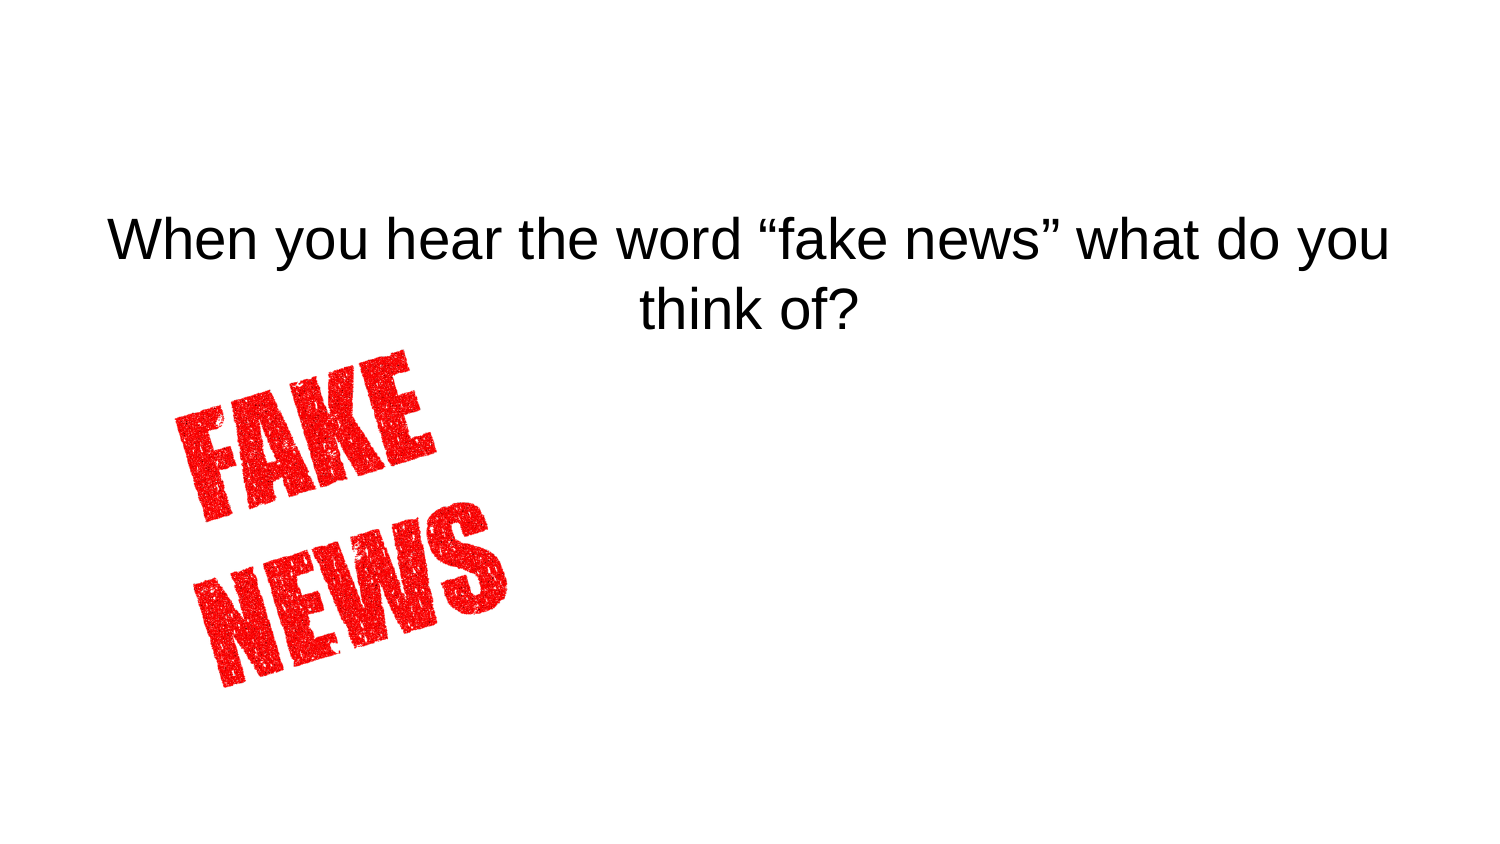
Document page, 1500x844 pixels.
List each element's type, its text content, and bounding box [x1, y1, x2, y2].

picture [67, 236, 621, 790]
title When you hear the word “fake news” what do you think of? [51, 185, 1449, 280]
